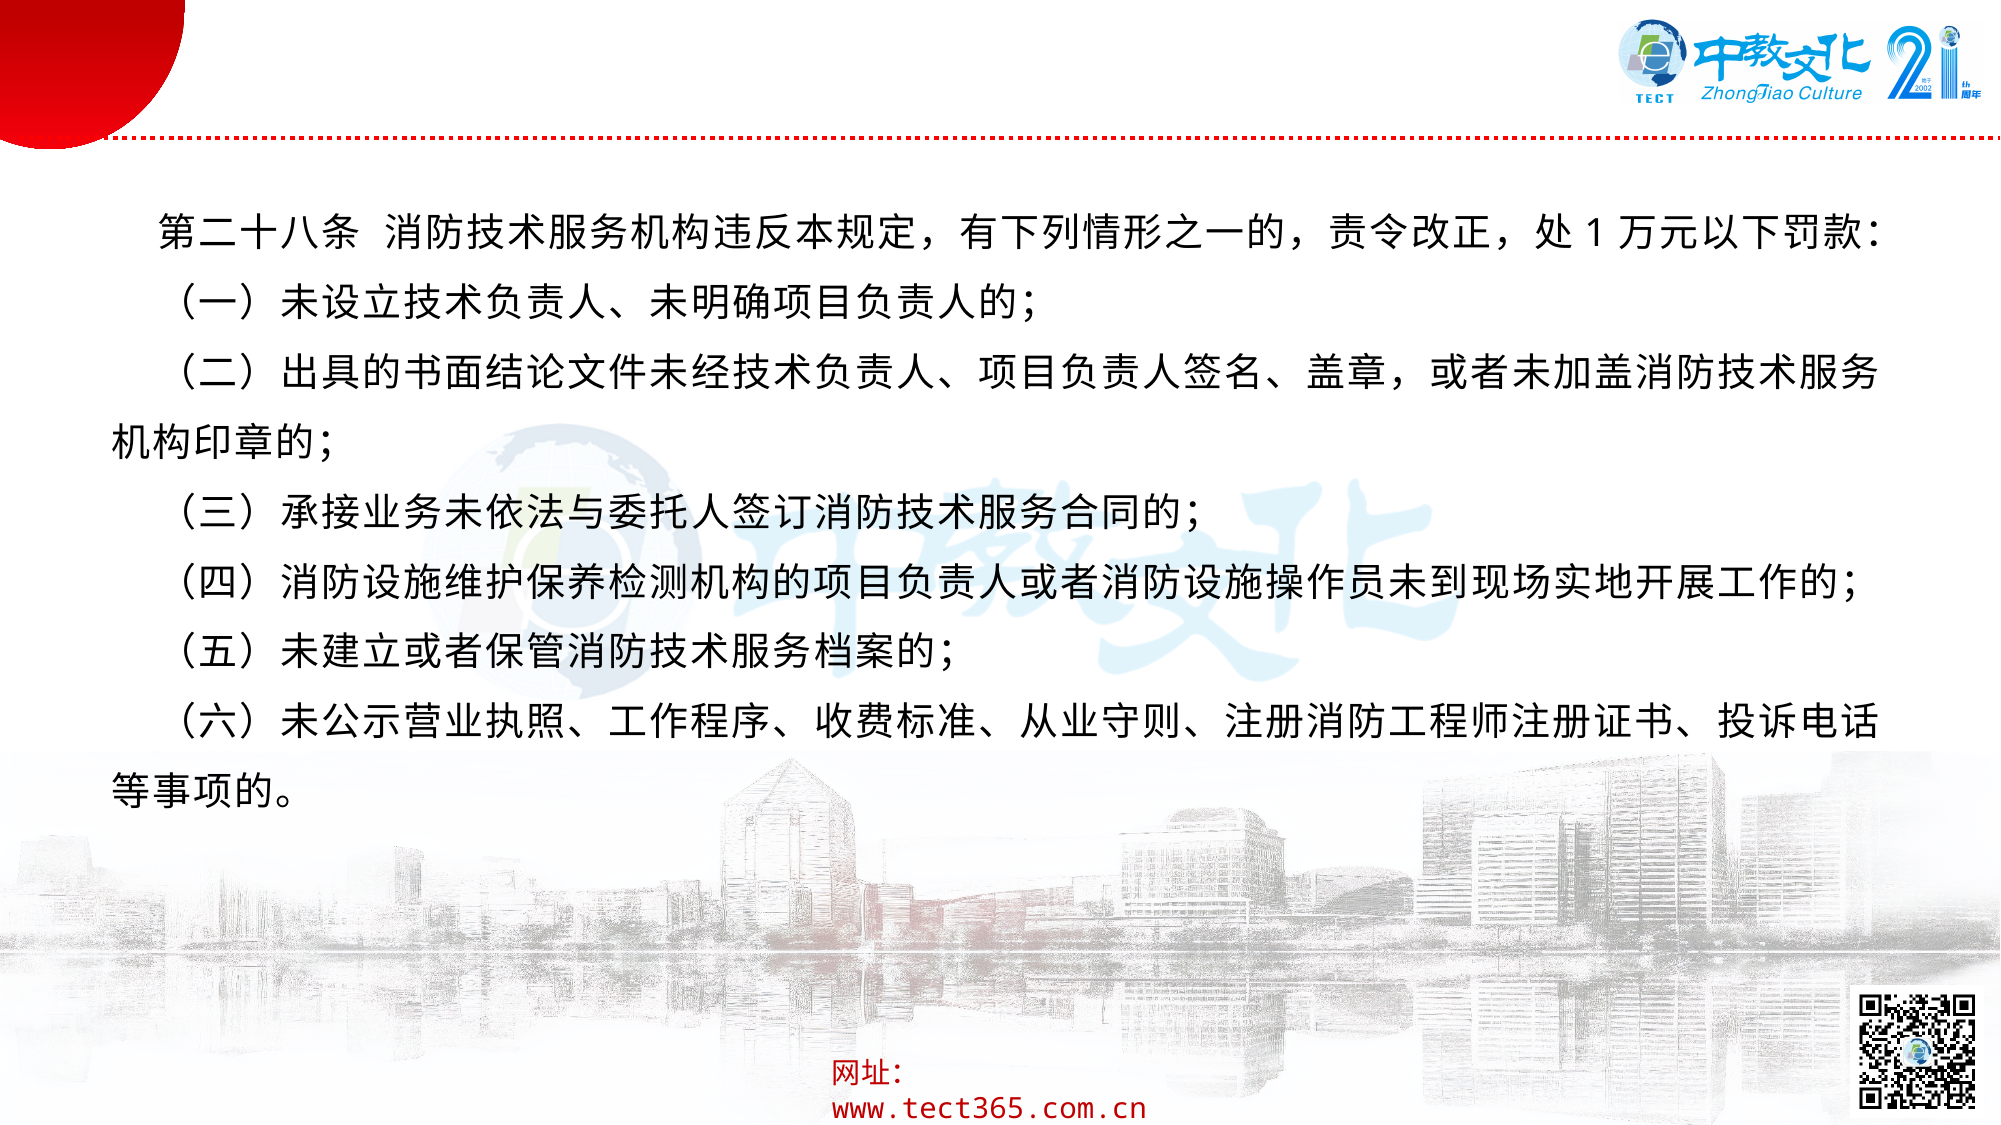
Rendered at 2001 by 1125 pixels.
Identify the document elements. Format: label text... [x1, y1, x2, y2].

list 第二十八条 消防技术服务机构违反本规定，有下列情形之一的，责令改正，处1万元以下罚款： （一）未设立技术负责人、未明确项目负责人的； （二）出具的书面结论文件未经技术负责人、项目负责人签名、盖章，或者未加盖消防技术服务机构印章的； （三）承接业务未依法与委托人签订消防技术服务合同的； （四）消防设施维护保养检测机构的项目负责人或者消防设施操作员未到现场实地开展工作的； （五）未建立或者保管消防技术服务档案的； （六）未公示营业执照、工作程序、收费标准、从业守则、注册消防工程师注册证书、投诉电话等事项的。 [97, 177, 1906, 1020]
picture [1850, 985, 1984, 1118]
picture [1618, 19, 1984, 103]
